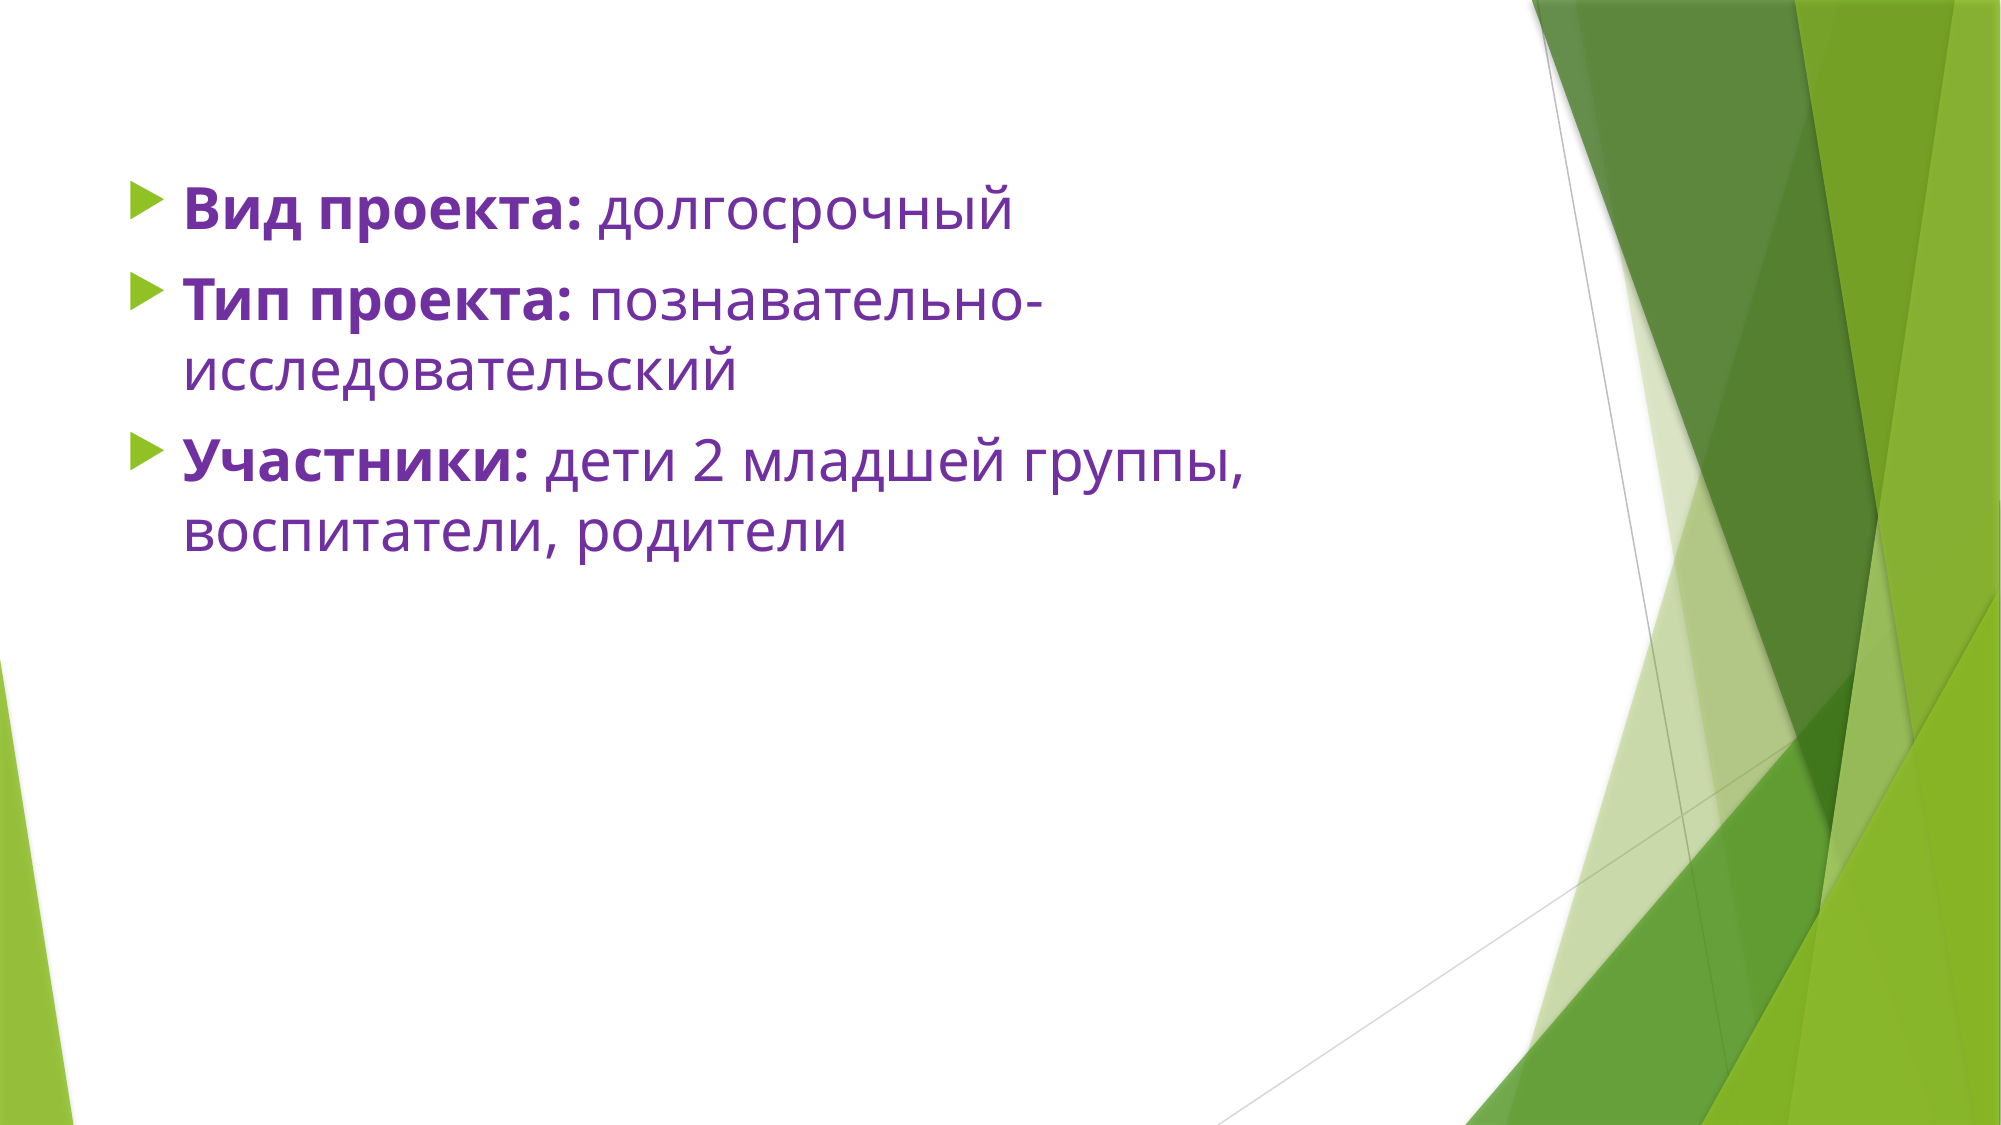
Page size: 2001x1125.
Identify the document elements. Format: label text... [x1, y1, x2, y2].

list Вид проекта: долгосрочный Тип проекта: познавательно-исследовательский Участники: дети 2 младшей группы, воспитатели, родители [111, 163, 1522, 992]
